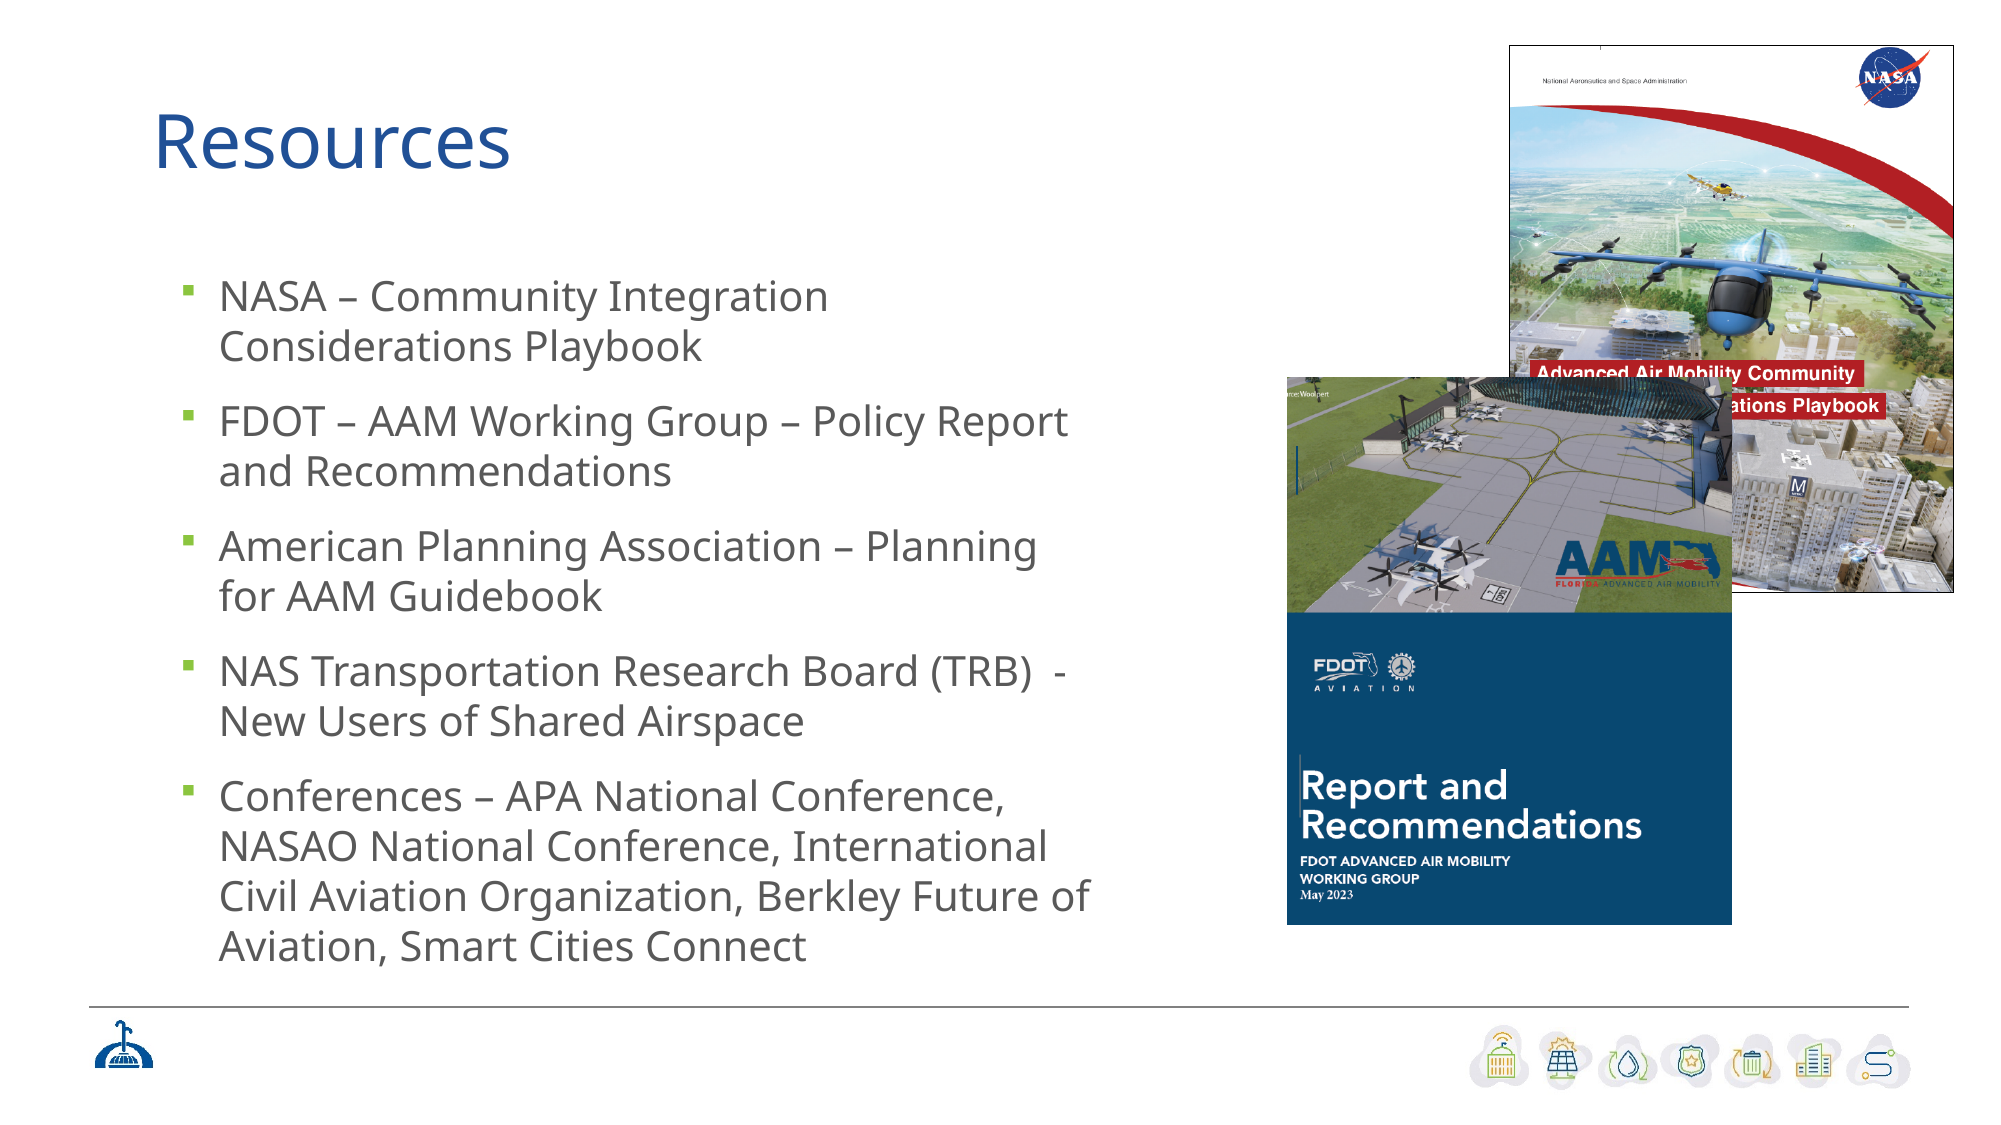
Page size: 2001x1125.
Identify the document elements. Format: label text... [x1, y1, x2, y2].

title Resources [99, 44, 1508, 233]
picture [89, 1017, 158, 1070]
picture [1465, 1022, 1912, 1095]
picture [1286, 44, 1954, 925]
list NASA – Community Integration Considerations Playbook FDOT – AAM Working Group – Policy Report and Recommendations American Planning Association – Planning for AAM Guidebook NAS Transportation Research Board (TRB) - New Users of Shared Airspace Conferences – APA National Conference, NASAO National Conference, International Civil Aviation Organization, Berkley Future of Aviation, Smart Cities Connect [99, 262, 1121, 925]
